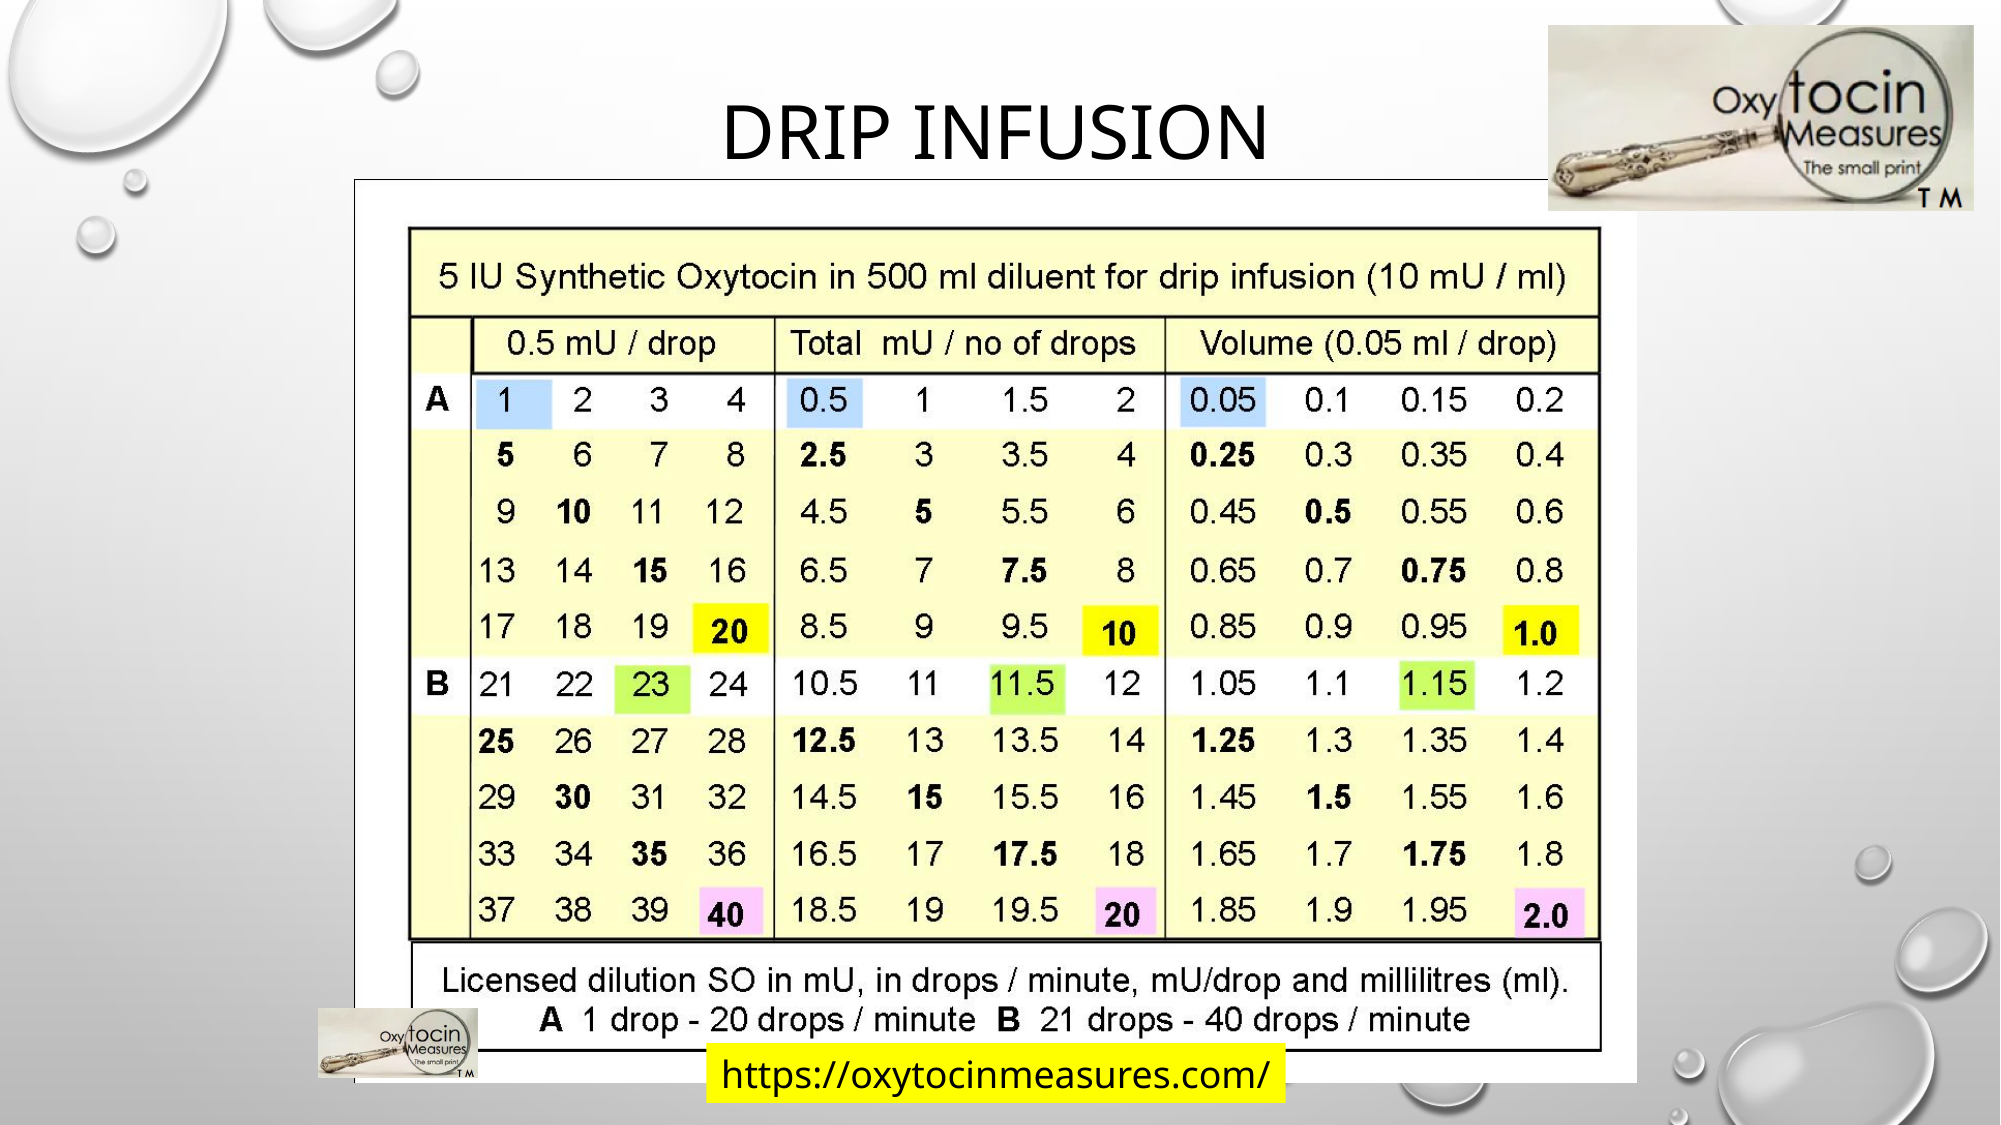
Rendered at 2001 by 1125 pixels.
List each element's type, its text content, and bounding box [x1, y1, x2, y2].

text_box https://oxytocinmeasures.com/ [706, 1093, 1286, 1103]
picture [0, 0, 2000, 1125]
title Drip infusion [145, 4, 1847, 266]
